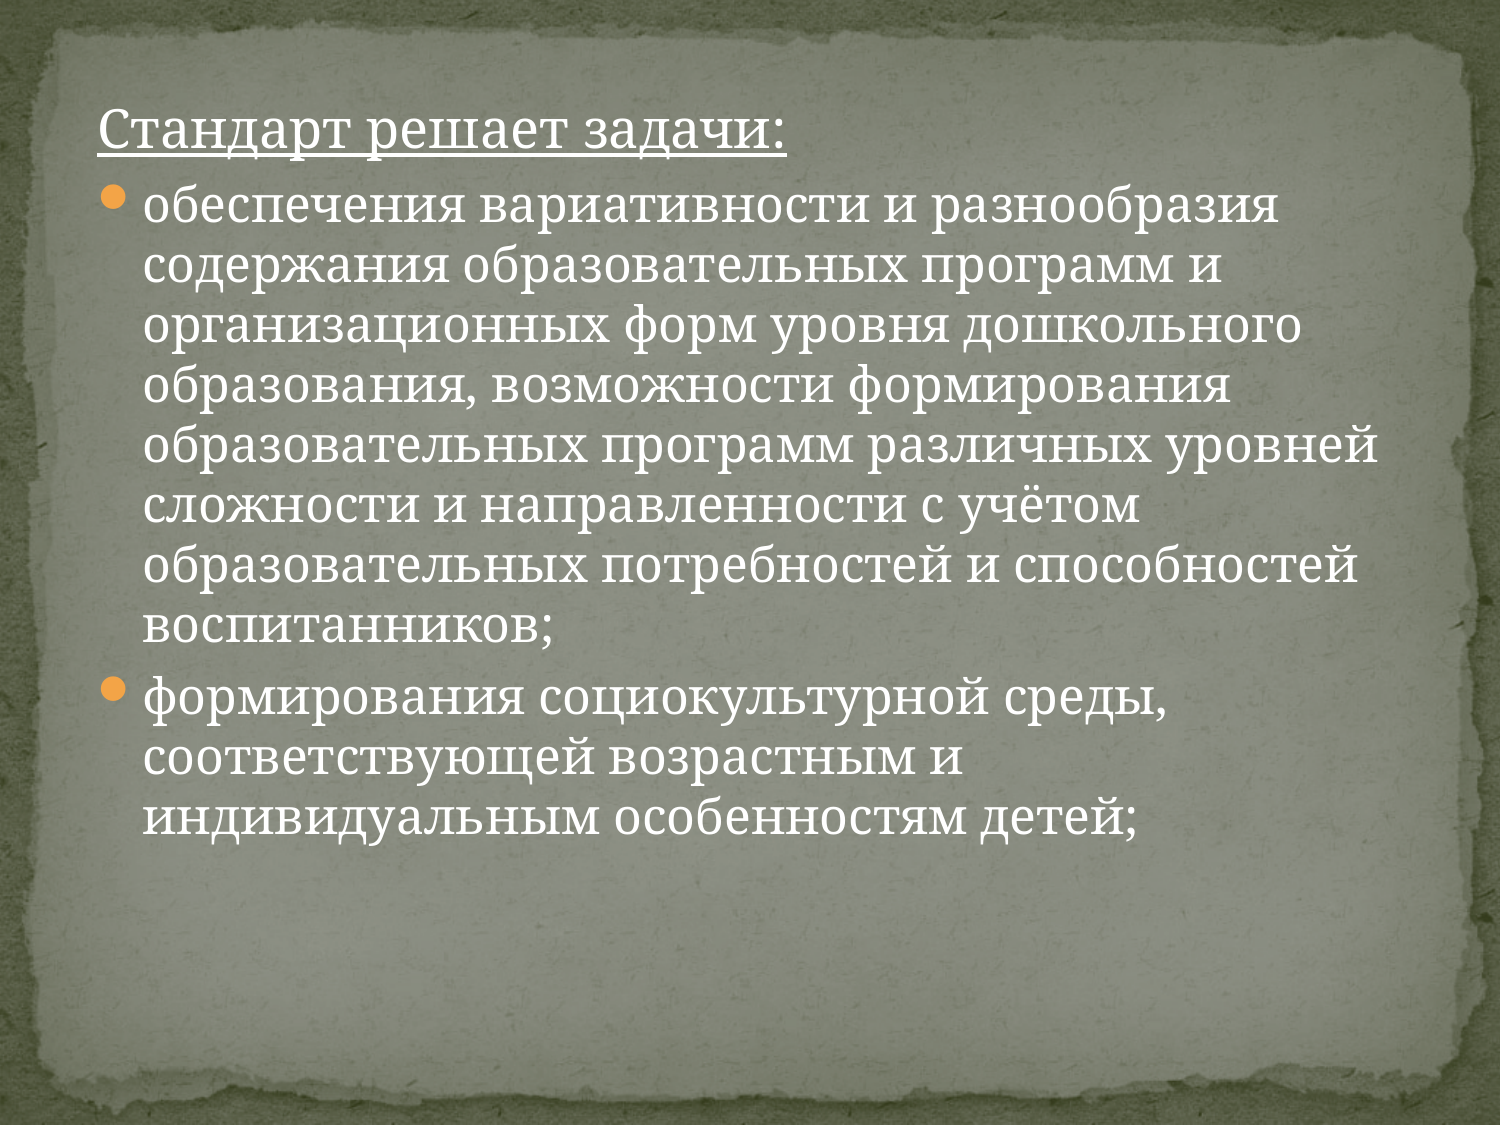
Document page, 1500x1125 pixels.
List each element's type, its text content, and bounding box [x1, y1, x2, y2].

list Стандарт решает задачи: обеспечения вариативности и разнообразия содержания образовательных программ и организационных форм уровня дошкольного образования, возможности формирования образовательных программ различных уровней сложности и направленности с учётом образовательных потребностей и способностей воспитанников; формирования социокультурной среды, соответствующей возрастным и индивидуальным особенностям детей; [82, 86, 1425, 985]
